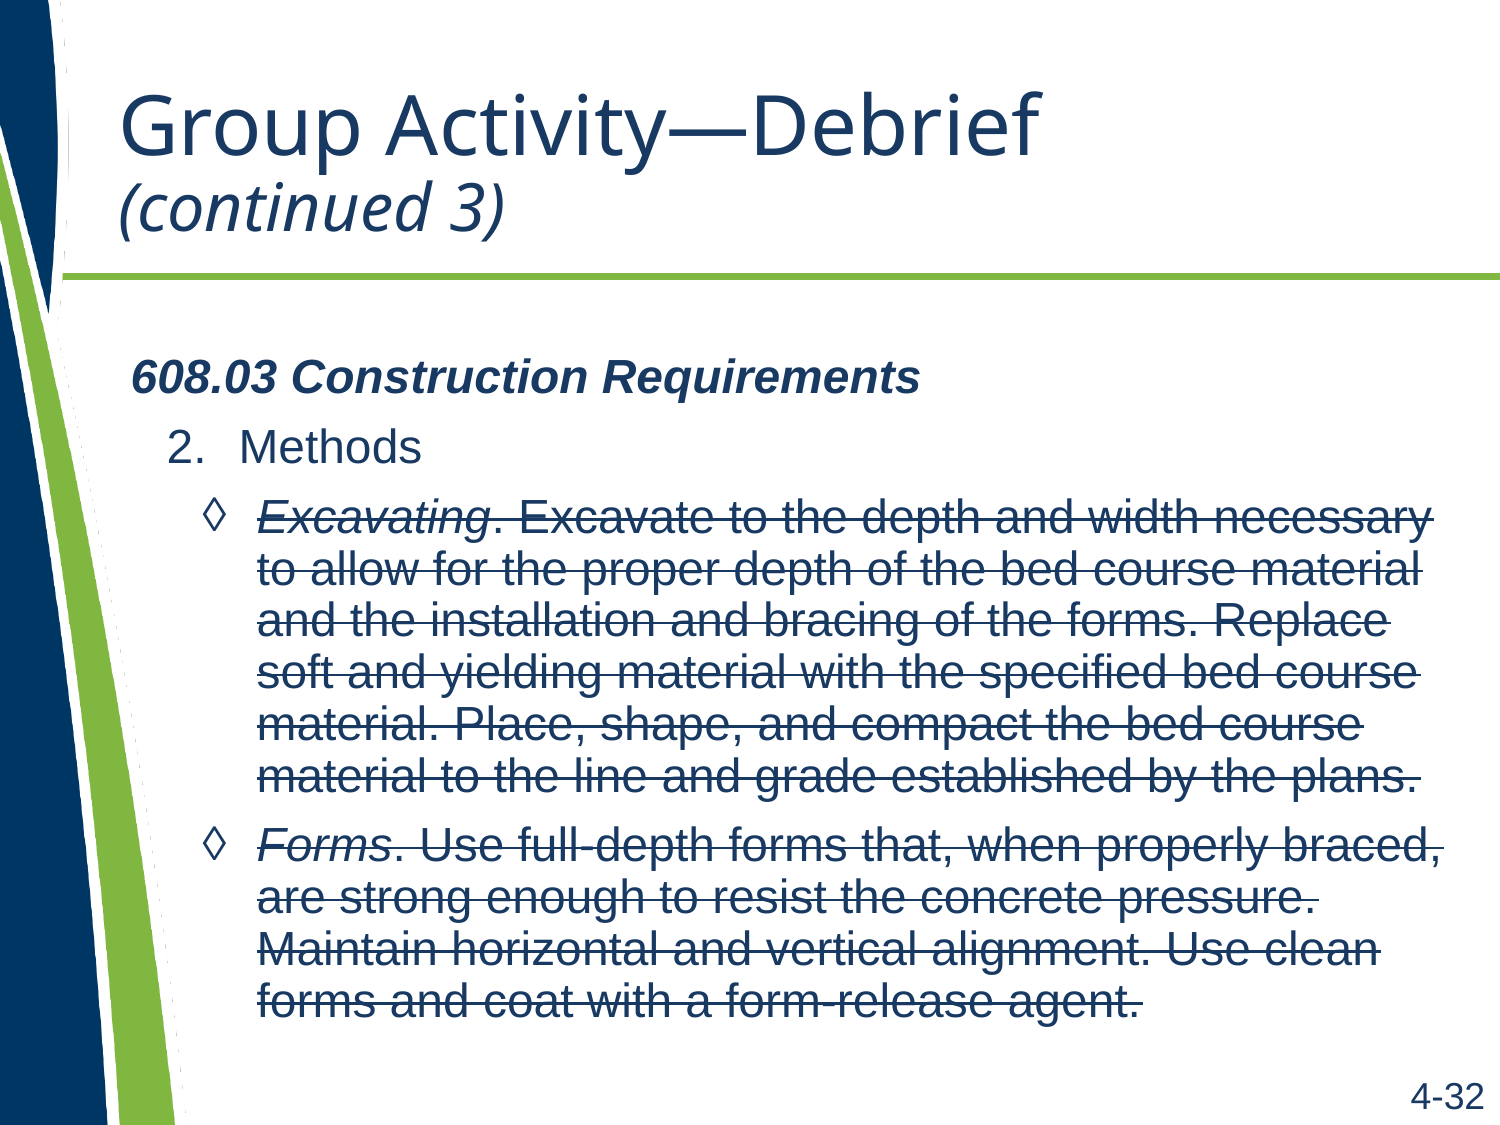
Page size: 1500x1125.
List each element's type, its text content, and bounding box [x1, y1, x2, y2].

picture [0, 0, 198, 1125]
title Group Activity—Debrief (continued 3) [103, 59, 1397, 278]
list 608.03 Construction Requirements Methods Excavating. Excavate to the depth and width necessary to allow for the proper depth of the bed course material and the installation and bracing of the forms. Replace soft and yielding material with the specified bed course material. Place, shape, and compact the bed course material to the line and grade established by the plans. Forms. Use full-depth forms that, when properly braced, are strong enough to resist the concrete pressure. Maintain horizontal and vertical alignment. Use clean forms and coat with a form-release agent. [130, 352, 1453, 1066]
